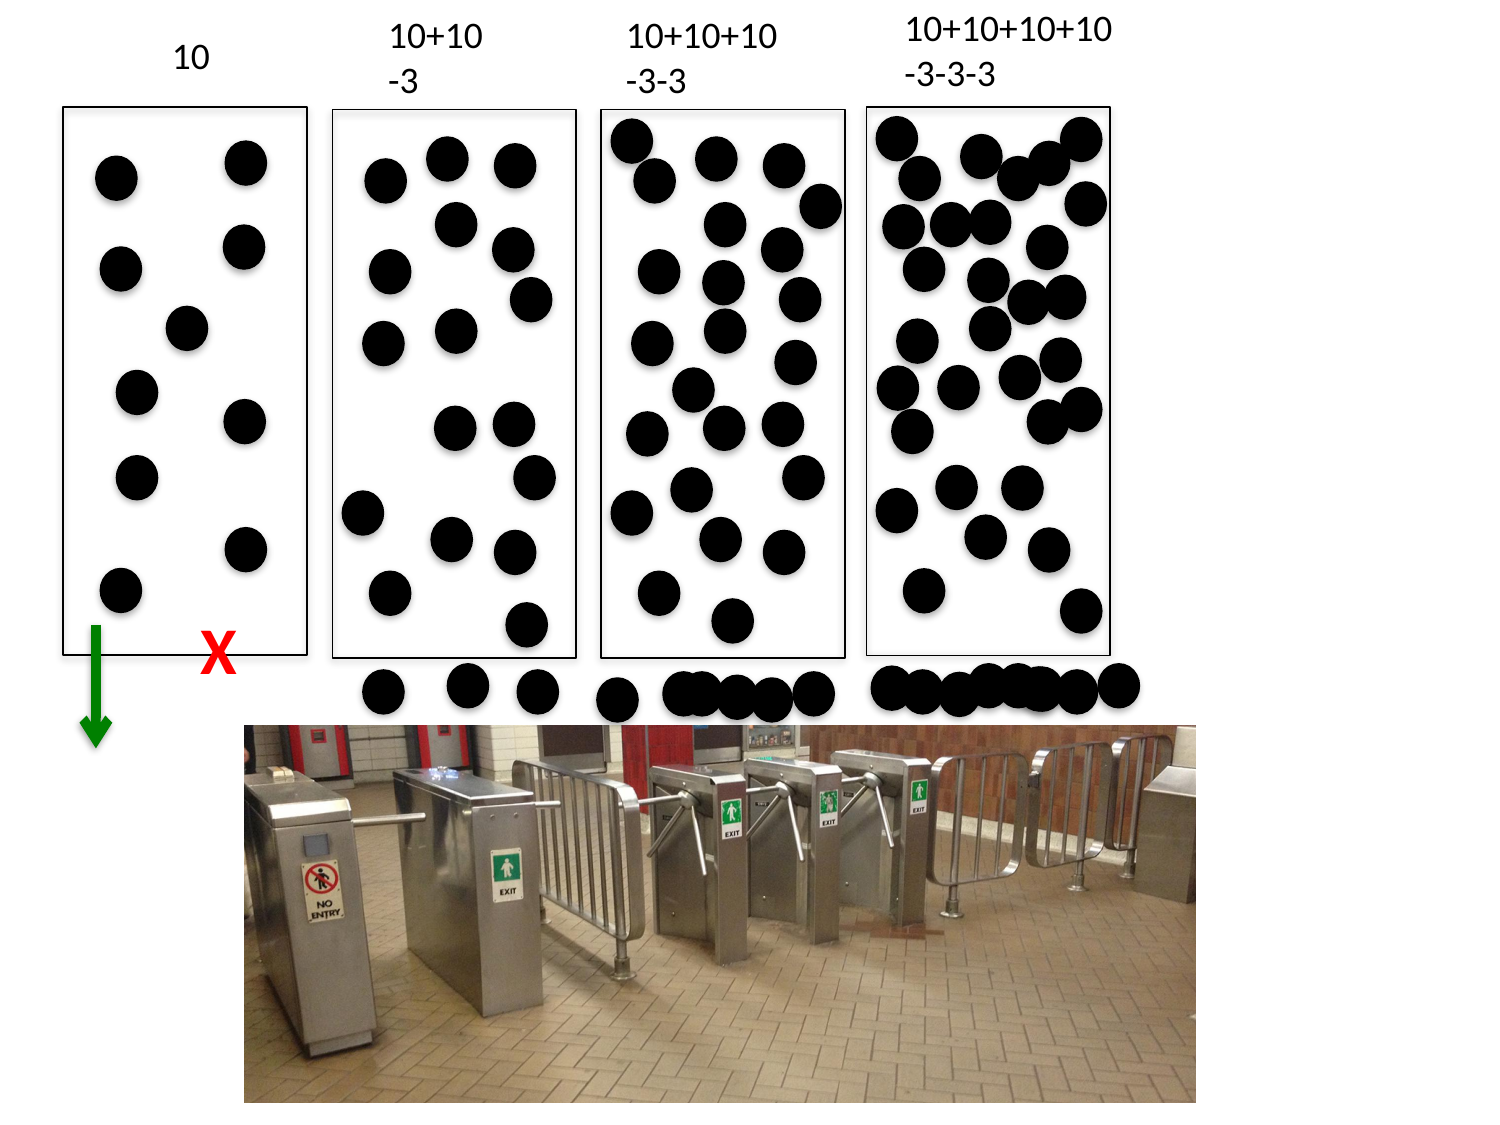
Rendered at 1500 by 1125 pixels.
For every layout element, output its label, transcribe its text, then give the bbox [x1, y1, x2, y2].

text_box [695, 136, 738, 182]
text_box [750, 677, 791, 723]
text_box [964, 514, 1008, 560]
text_box [600, 109, 846, 659]
text_box [960, 133, 1003, 180]
text_box [1034, 666, 1059, 712]
text_box [631, 320, 674, 367]
text_box [95, 155, 138, 201]
text_box [516, 669, 560, 715]
text_box [493, 143, 537, 189]
text_box [762, 529, 806, 576]
text_box [637, 249, 681, 295]
text_box [967, 257, 1010, 304]
text_box [1027, 527, 1071, 573]
text_box [610, 118, 654, 164]
text_box [633, 158, 676, 204]
text_box [670, 467, 713, 513]
text_box [935, 464, 978, 511]
text_box [1001, 465, 1044, 511]
text_box 10 [157, 24, 225, 85]
text_box [1026, 399, 1066, 445]
text_box [943, 671, 973, 718]
text_box [491, 227, 535, 273]
text_box [937, 364, 980, 411]
text_box [115, 455, 159, 501]
text_box [115, 369, 159, 416]
text_box [891, 409, 934, 455]
text_box [1046, 274, 1087, 320]
text_box [1055, 669, 1096, 715]
text_box 10+10+10 -3-3 [610, 3, 793, 109]
text_box [637, 570, 681, 616]
text_box [362, 669, 405, 715]
text_box [996, 155, 1040, 202]
text_box X [186, 600, 253, 696]
text_box [434, 201, 478, 248]
text_box [774, 339, 817, 386]
text_box [1059, 588, 1103, 634]
text_box [703, 311, 747, 354]
text_box [446, 663, 490, 709]
text_box [368, 249, 412, 295]
text_box [513, 455, 556, 501]
text_box [364, 158, 408, 204]
text_box [224, 526, 268, 573]
text_box [1097, 663, 1141, 709]
text_box [882, 204, 925, 250]
text_box [1025, 224, 1069, 271]
text_box [222, 224, 266, 270]
text_box [433, 405, 477, 451]
text_box [968, 308, 1012, 352]
text_box [62, 106, 308, 656]
text_box [782, 455, 825, 501]
text_box [694, 671, 724, 717]
text_box [799, 183, 843, 230]
text_box [434, 308, 478, 354]
text_box [1059, 386, 1103, 433]
text_box [721, 674, 754, 720]
text_box [99, 246, 143, 292]
text_box [703, 201, 747, 248]
text_box [368, 570, 412, 616]
text_box [875, 487, 919, 534]
text_box [760, 227, 804, 273]
text_box [332, 109, 577, 659]
text_box [223, 398, 267, 445]
text_box [224, 140, 268, 186]
text_box [967, 663, 1002, 709]
text_box [626, 411, 669, 457]
text_box 10+10+10+10 -3-3-3 [889, 0, 1128, 101]
text_box [702, 405, 746, 451]
text_box [929, 201, 973, 248]
text_box [699, 516, 742, 563]
text_box [99, 567, 143, 614]
text_box [896, 318, 939, 364]
text_box [426, 136, 469, 182]
text_box [711, 598, 755, 644]
text_box [1059, 116, 1103, 163]
text_box [902, 568, 946, 614]
text_box [662, 671, 705, 717]
text_box [362, 320, 405, 367]
text_box [165, 305, 209, 352]
text_box [901, 669, 944, 715]
text_box [1064, 181, 1108, 227]
text_box [430, 516, 474, 563]
text_box [610, 490, 654, 536]
text_box [866, 106, 1111, 656]
text_box [762, 143, 806, 189]
text_box [778, 276, 822, 323]
text_box 10+10 -3 [373, 3, 498, 109]
text_box [492, 401, 536, 448]
text_box [1039, 337, 1083, 383]
text_box [902, 246, 946, 293]
text_box [870, 665, 908, 711]
text_box [509, 276, 553, 323]
text_box [672, 367, 715, 413]
text_box [702, 260, 745, 306]
text_box [505, 602, 549, 648]
text_box [876, 365, 920, 411]
text_box [493, 529, 537, 576]
picture [244, 725, 1196, 1104]
text_box [596, 677, 639, 723]
text_box [875, 115, 919, 162]
text_box [761, 401, 805, 448]
text_box [998, 354, 1042, 401]
text_box [898, 155, 941, 202]
text_box [996, 663, 1040, 709]
text_box [1028, 140, 1070, 187]
text_box [792, 671, 836, 717]
text_box [341, 490, 385, 536]
text_box [1007, 279, 1050, 325]
text_box [971, 199, 1012, 245]
